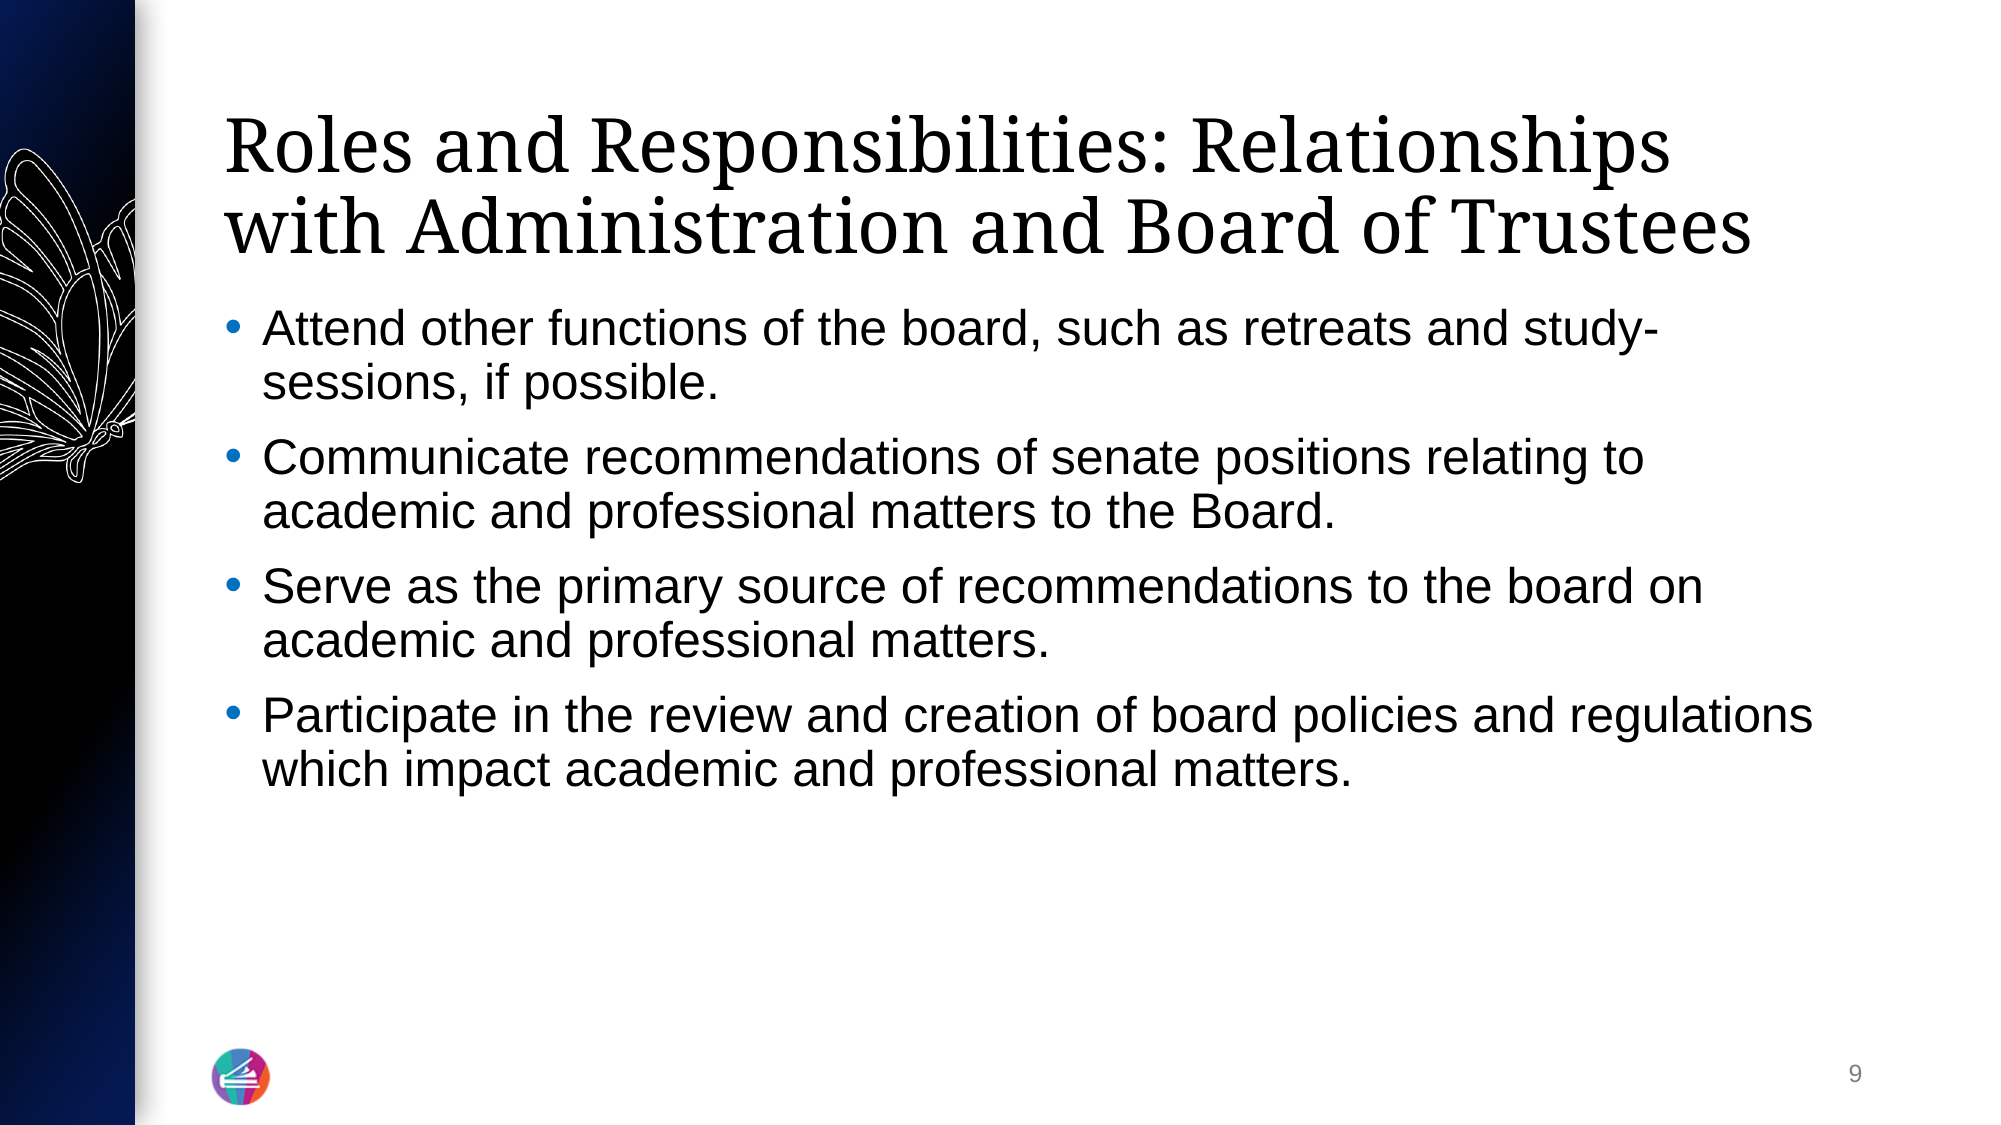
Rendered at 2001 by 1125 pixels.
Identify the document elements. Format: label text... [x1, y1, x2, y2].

picture [209, 1046, 272, 1108]
title Roles and Responsibilities: Relationships with Administration and Board of Trustees [209, 59, 1858, 278]
slide_number 9 [1712, 1042, 1863, 1103]
picture [0, 0, 135, 1125]
list Attend other functions of the board, such as retreats and study-sessions, if possible. Communicate recommendations of senate positions relating to academic and professional matters to the Board. Serve as the primary source of recommendations to the board on academic and professional matters. Participate in the review and creation of board policies and regulations which impact academic and professional matters. [209, 294, 1860, 1020]
